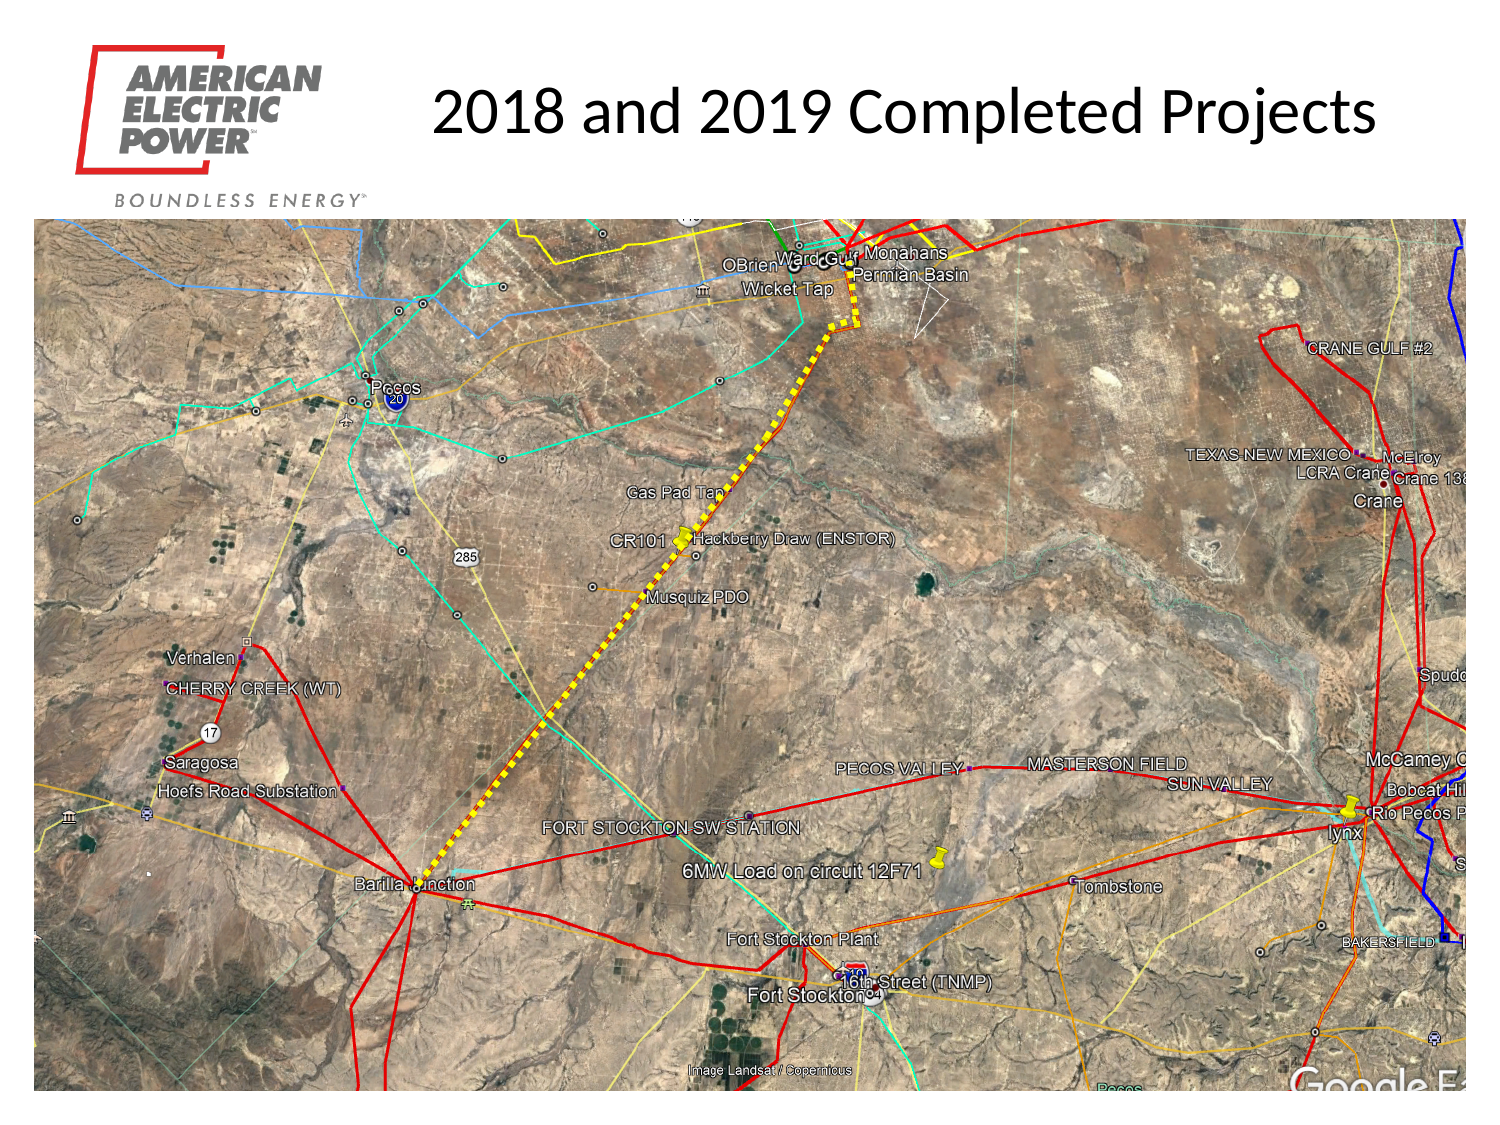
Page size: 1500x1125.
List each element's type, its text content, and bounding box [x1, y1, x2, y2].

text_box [417, 437, 767, 886]
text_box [765, 327, 833, 438]
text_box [828, 318, 857, 328]
picture [34, 219, 1466, 1091]
text_box 2018 and 2019 Completed Projects [416, 59, 1466, 155]
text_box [848, 260, 858, 319]
